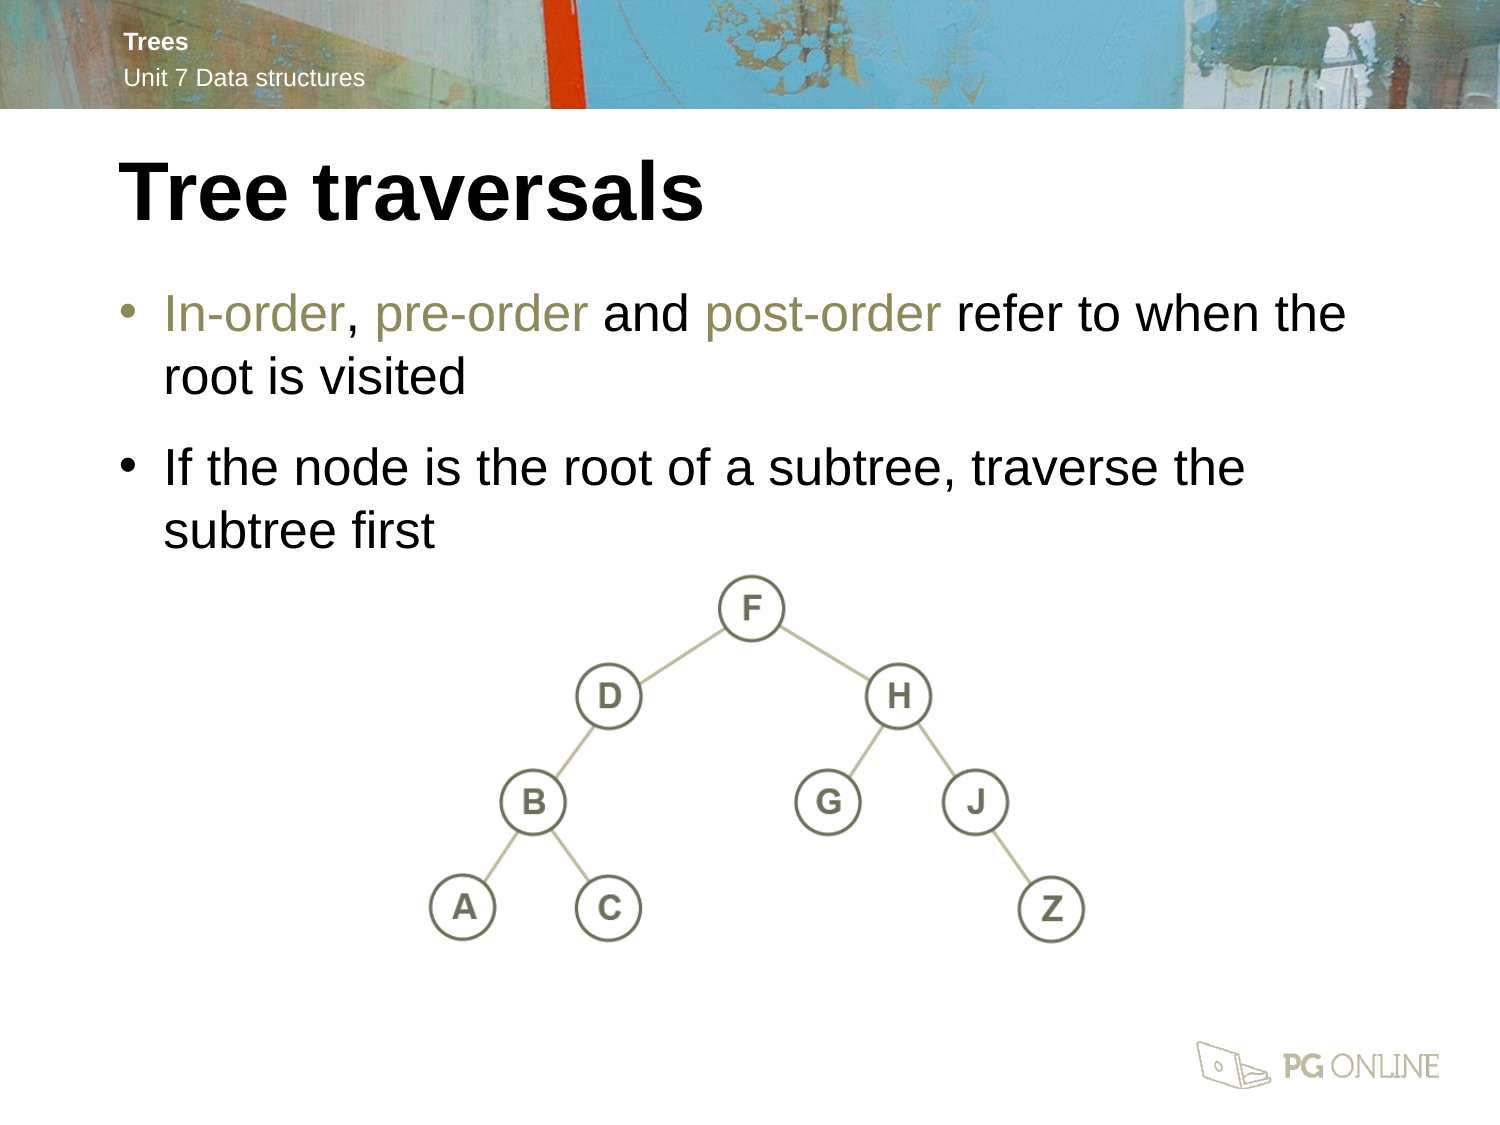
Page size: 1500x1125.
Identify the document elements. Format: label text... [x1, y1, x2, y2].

list In-order, pre-order and post-order refer to when the root is visited If the node is the root of a subtree, traverse the subtree first [118, 279, 1398, 847]
picture [421, 567, 1093, 949]
list Tree traversals [118, 148, 1401, 259]
picture [0, 0, 1500, 109]
